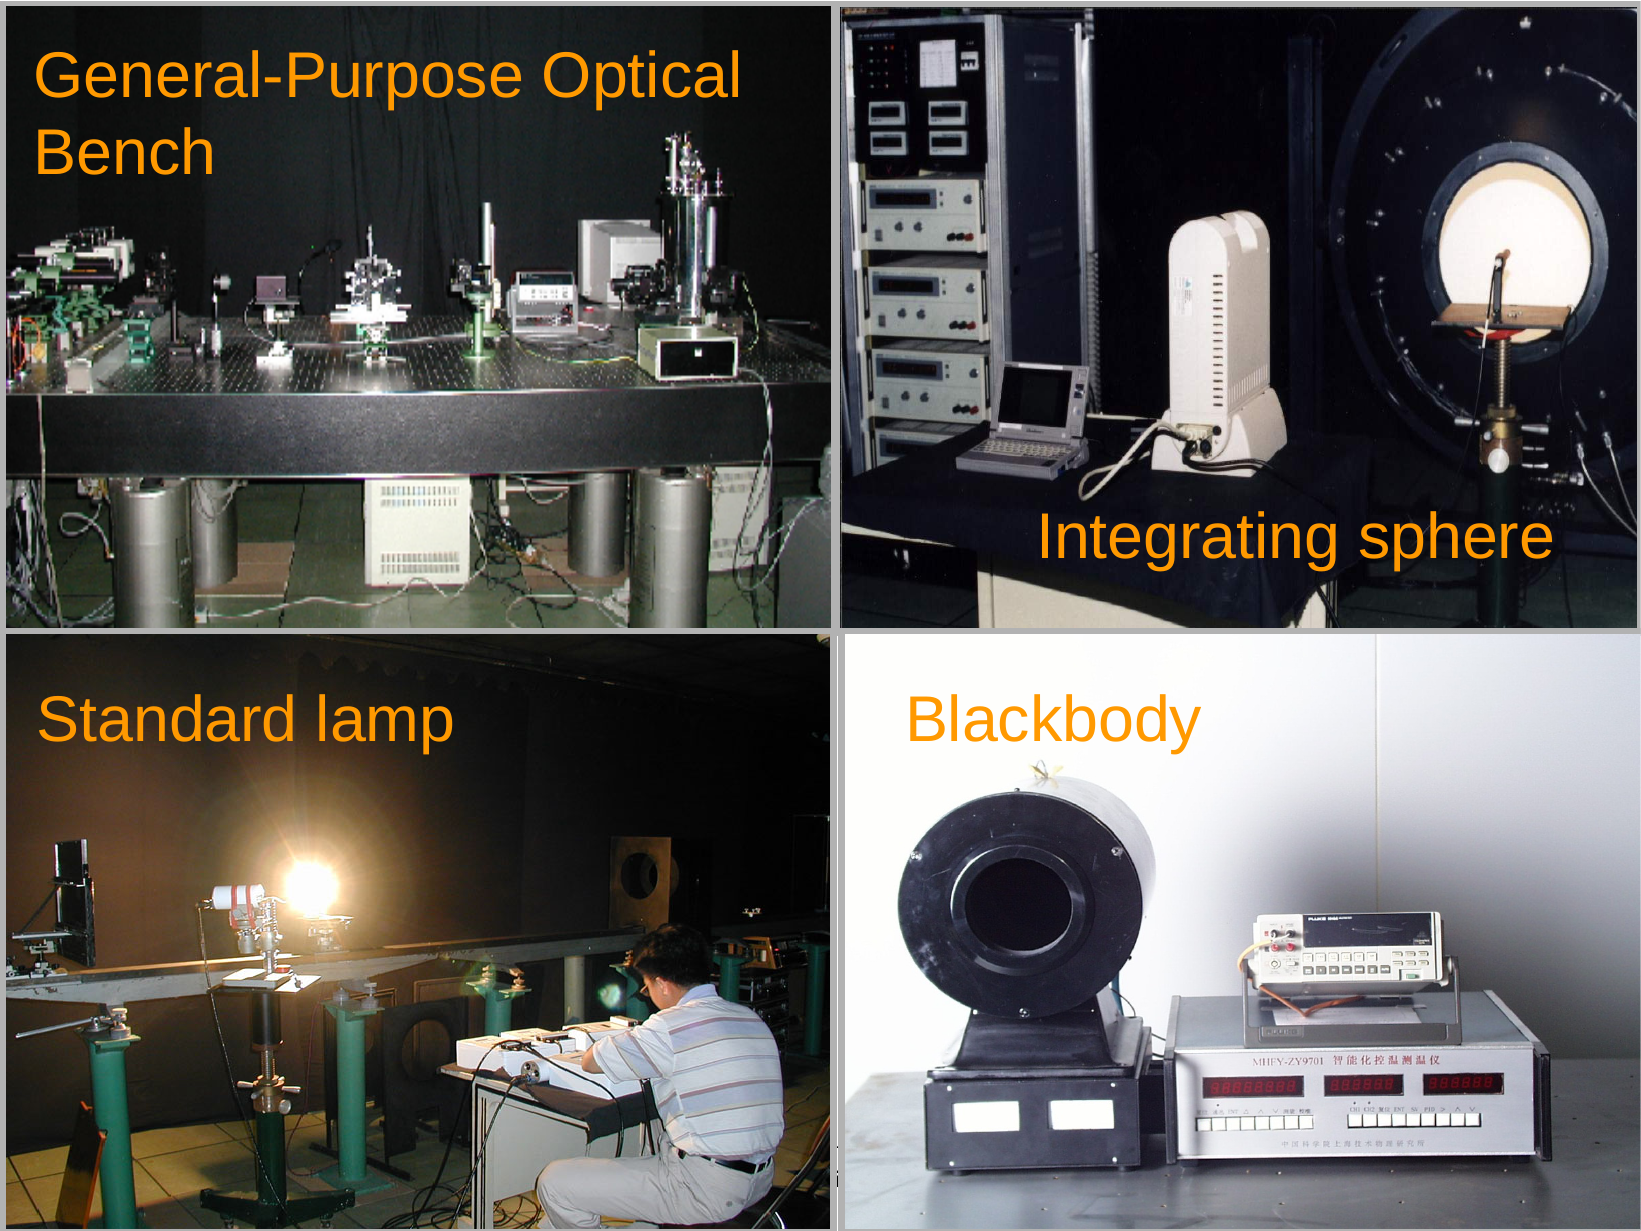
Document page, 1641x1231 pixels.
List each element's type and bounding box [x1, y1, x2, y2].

picture [839, 6, 1637, 630]
picture [844, 633, 1641, 1230]
text_box [5, 6, 831, 630]
picture [5, 633, 831, 1230]
